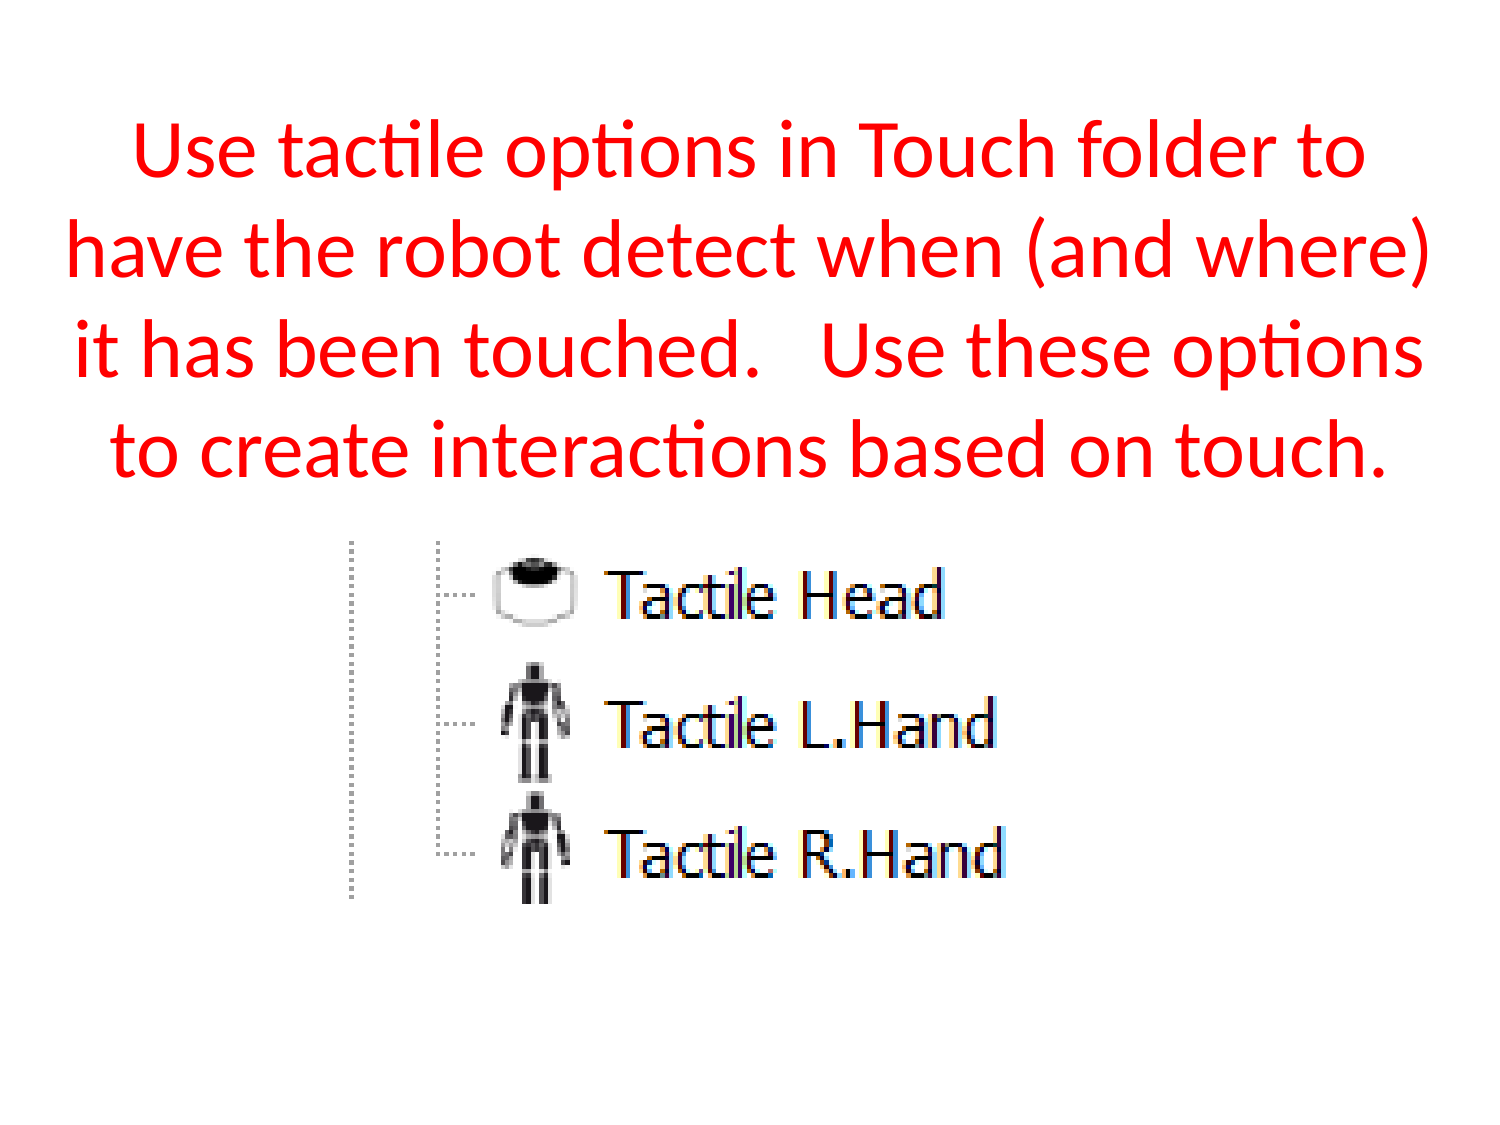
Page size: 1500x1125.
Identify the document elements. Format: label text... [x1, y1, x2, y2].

title Use tactile options in Touch folder to have the robot detect when (and where) it has been touched. Use these options to create interactions based on touch. [37, 224, 1463, 363]
picture [337, 537, 1209, 905]
